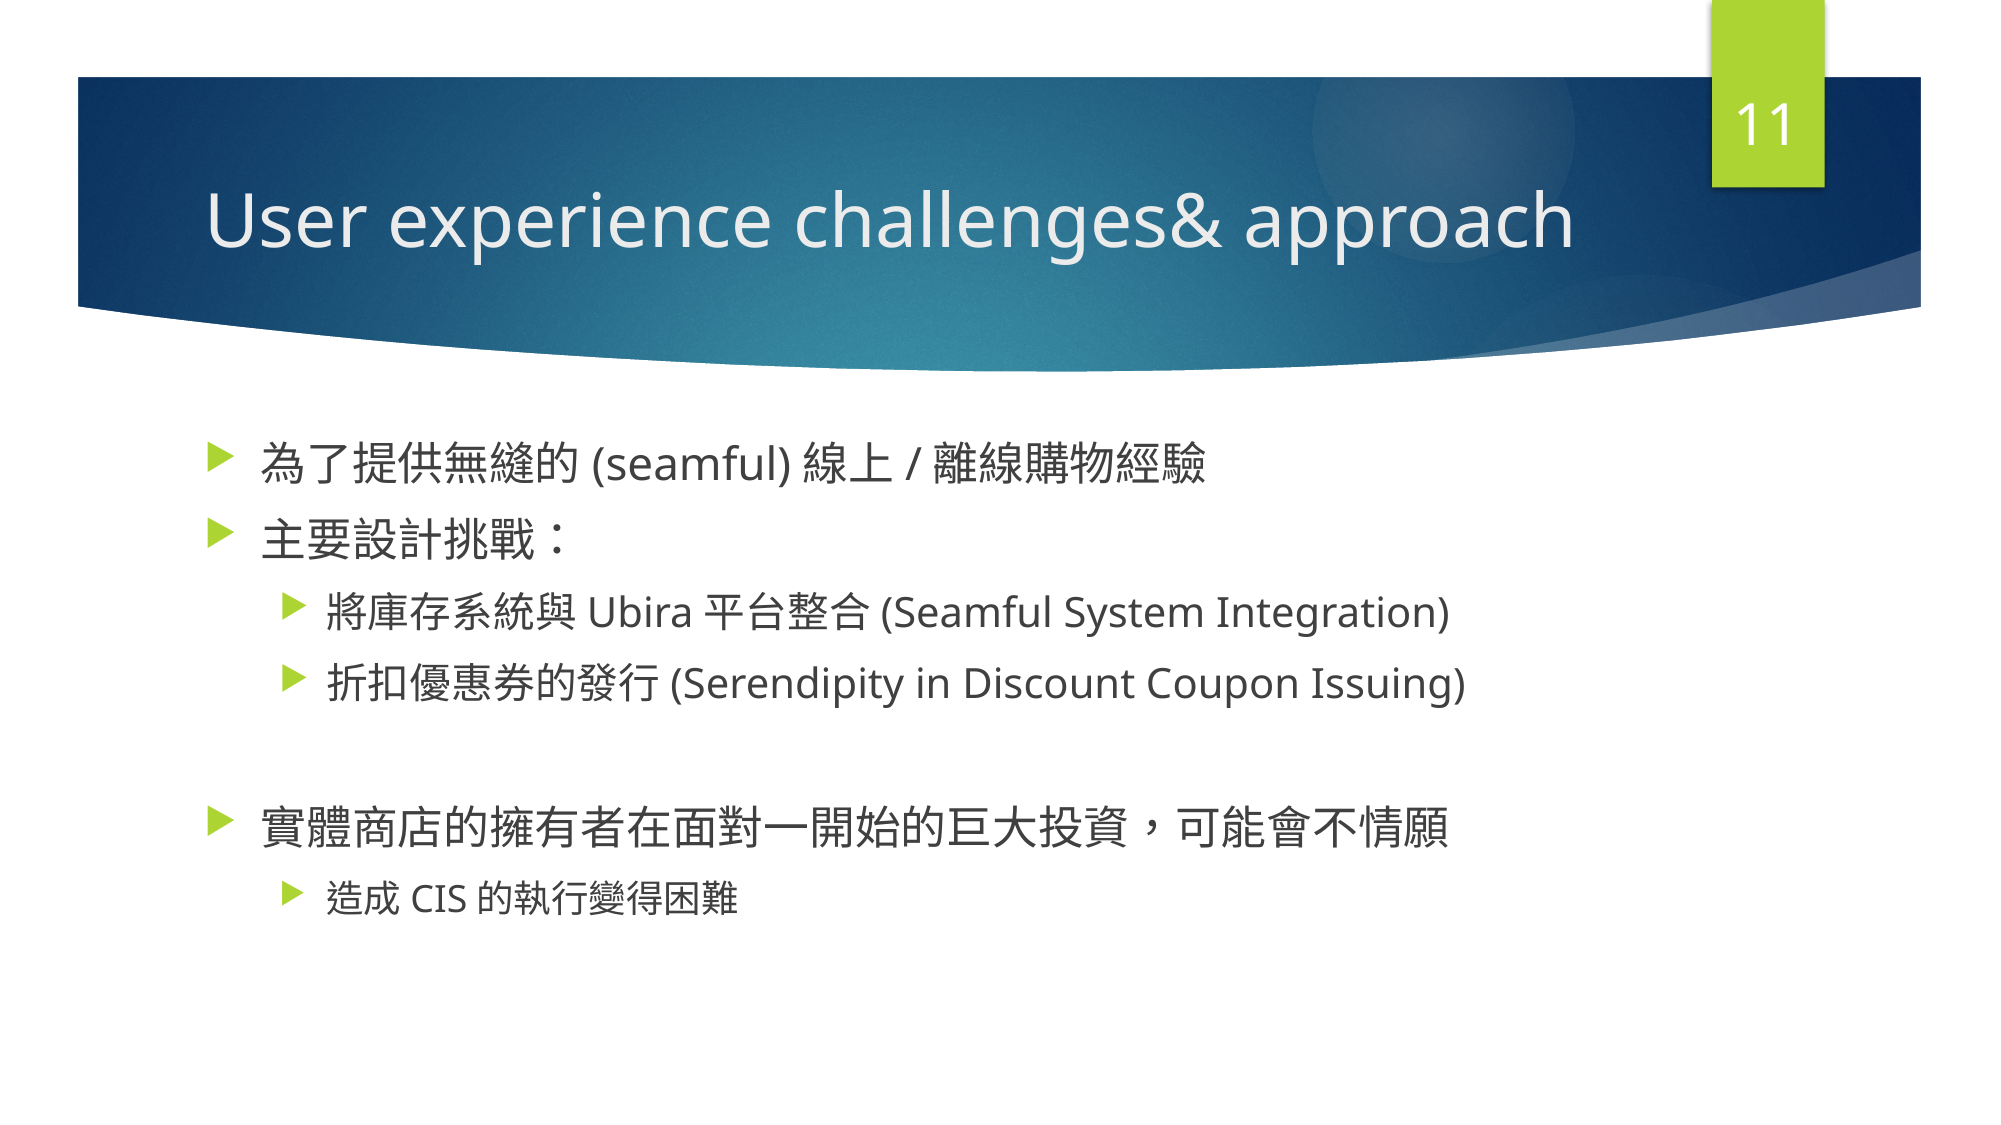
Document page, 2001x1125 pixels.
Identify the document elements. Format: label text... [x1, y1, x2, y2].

slide_number 11 [1698, 48, 1836, 175]
list 為了提供無縫的(seamful)線上/離線購物經驗 主要設計挑戰： 將庫存系統與Ubira平台整合(Seamful System Integration) 折扣優惠券的發行(Serendipity in Discount Coupon Issuing) 實體商店的擁有者在面對一開始的巨大投資，可能會不情願 造成CIS的執行變得困難 [189, 427, 1627, 988]
title User experience challenges& approach [189, 159, 1699, 276]
